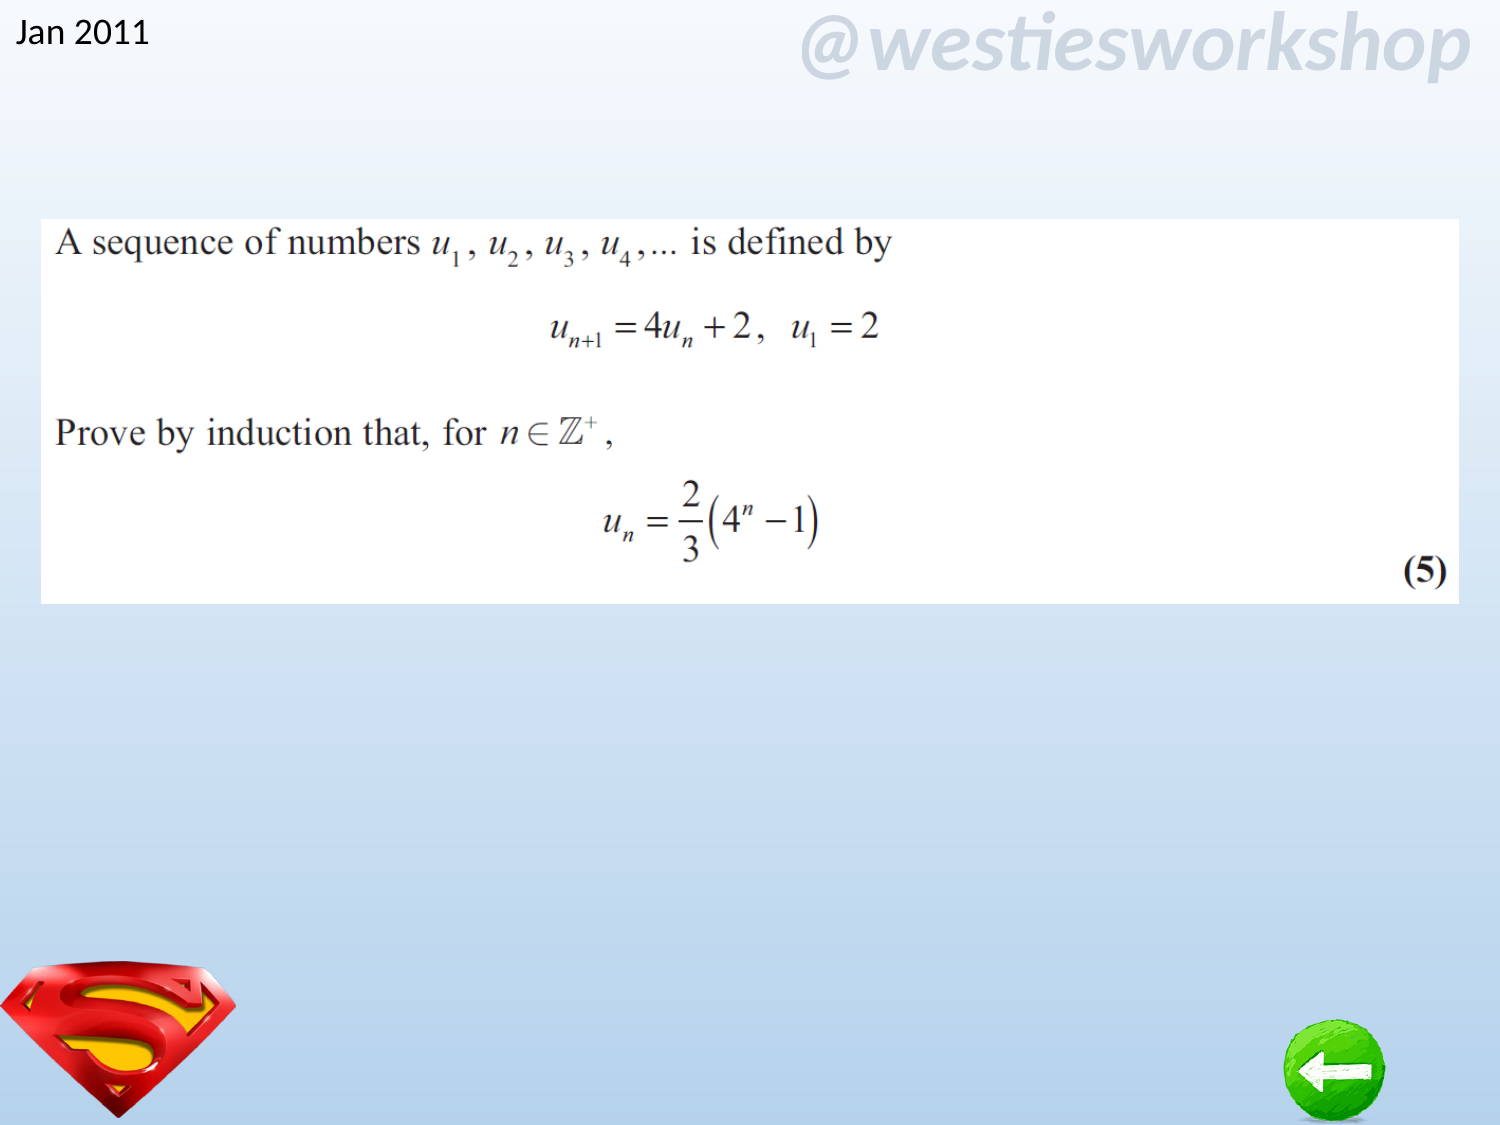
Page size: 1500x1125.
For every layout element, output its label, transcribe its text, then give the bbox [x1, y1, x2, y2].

text_box Jan 2011 [1, 0, 165, 60]
picture [0, 961, 236, 1118]
picture [1281, 1019, 1387, 1125]
picture [41, 219, 1459, 604]
